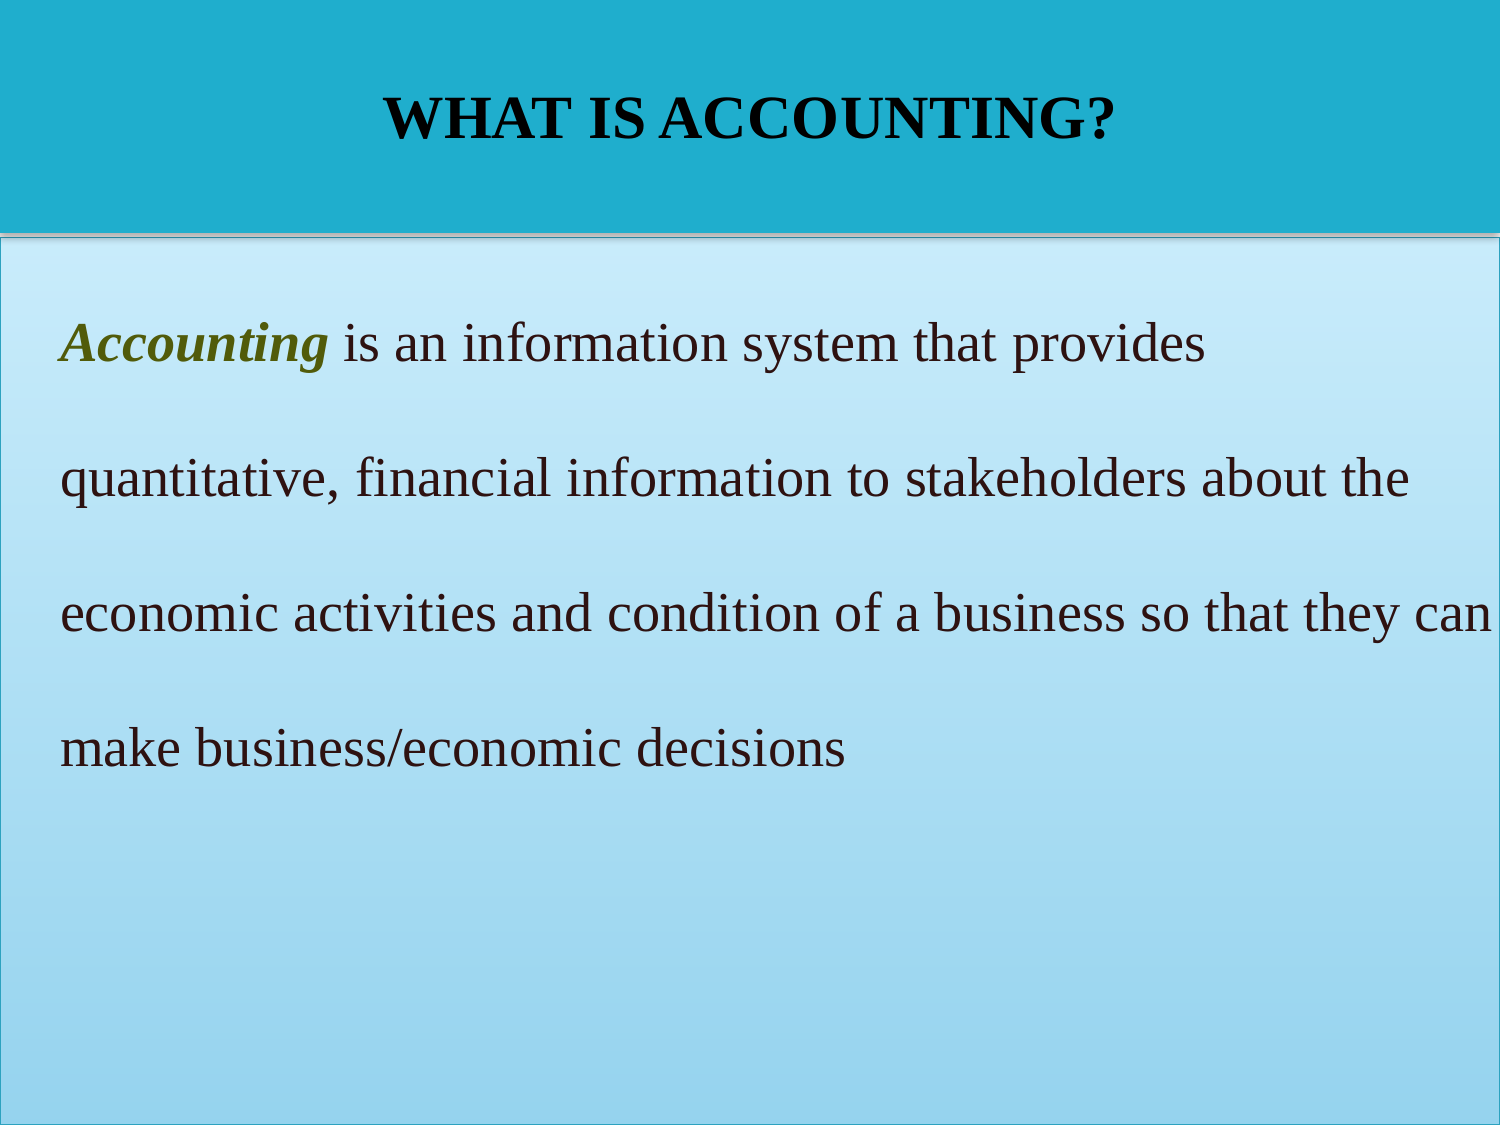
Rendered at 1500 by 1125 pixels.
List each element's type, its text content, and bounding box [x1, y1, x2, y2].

title WHAT IS ACCOUNTING? [0, 0, 1500, 233]
list Accounting is an information system that provides quantitative, financial information to stakeholders about the economic activities and condition of a business so that they can make business/economic decisions [0, 242, 1500, 1125]
